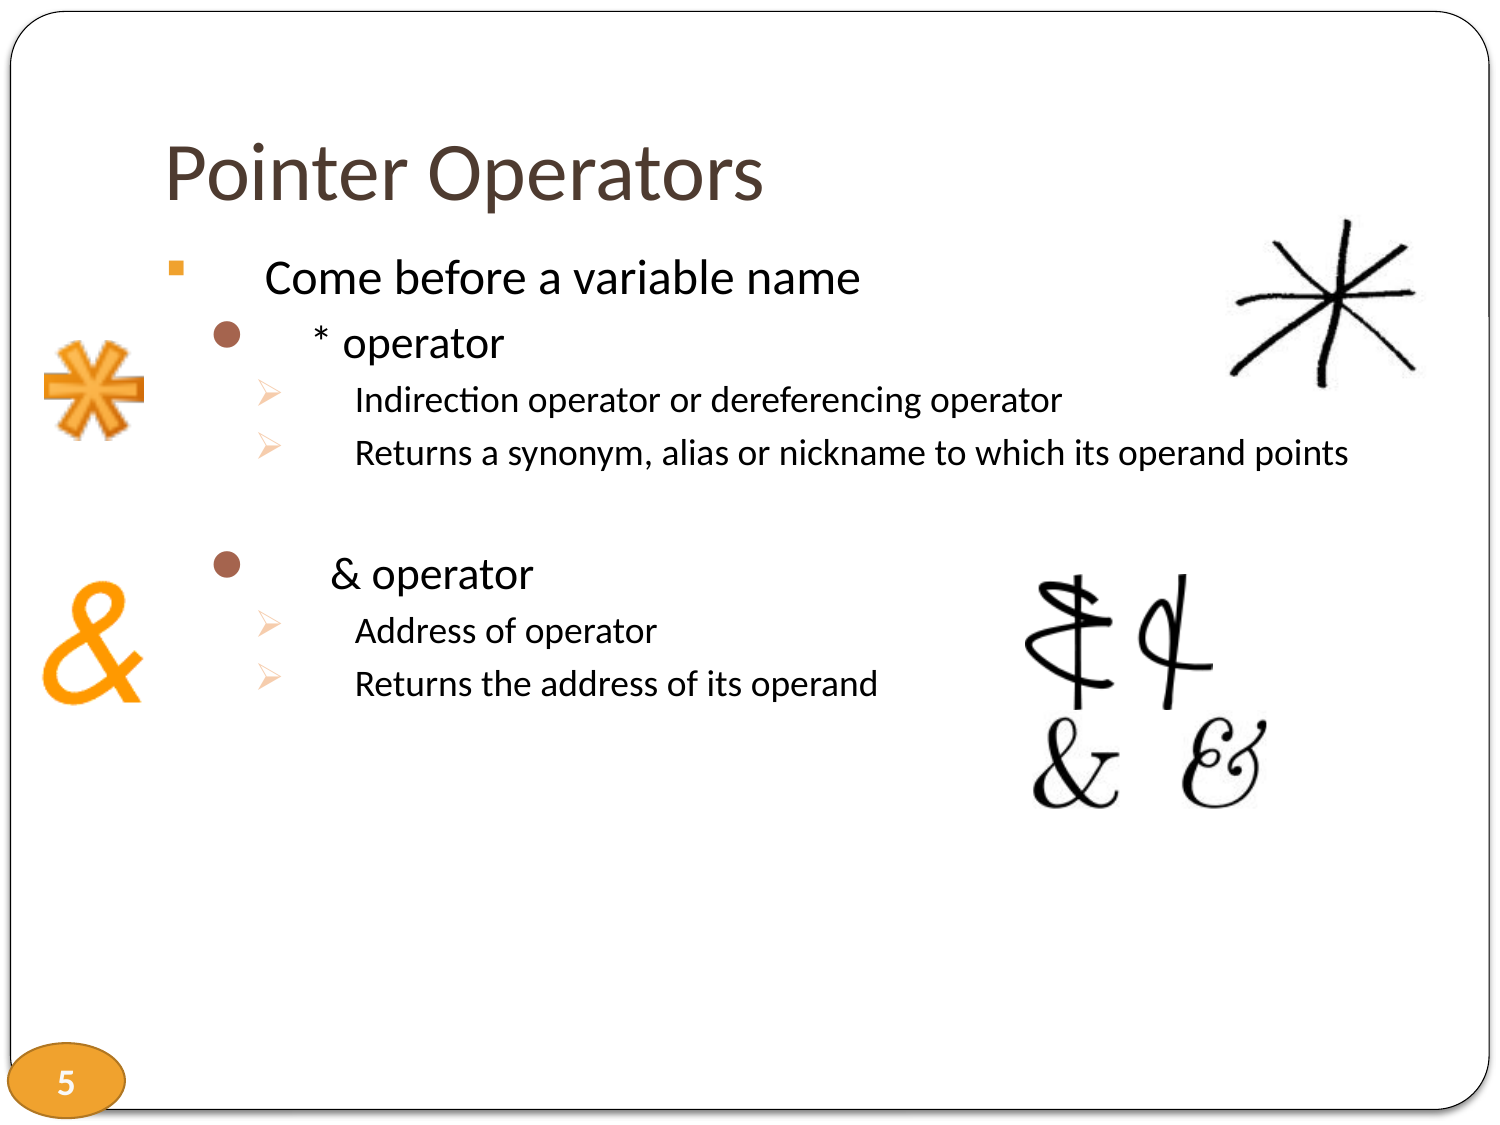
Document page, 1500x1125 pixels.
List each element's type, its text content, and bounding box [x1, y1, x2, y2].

picture [1188, 165, 1467, 479]
picture [25, 575, 167, 717]
picture [1024, 574, 1267, 822]
title Pointer Operators [150, 45, 1425, 233]
list Come before a variable name * operator Indirection operator or dereferencing operator Returns a synonym, alias or nickname to which its operand points & operator Address of operator Returns the address of its operand [150, 237, 1425, 988]
picture [43, 340, 145, 442]
